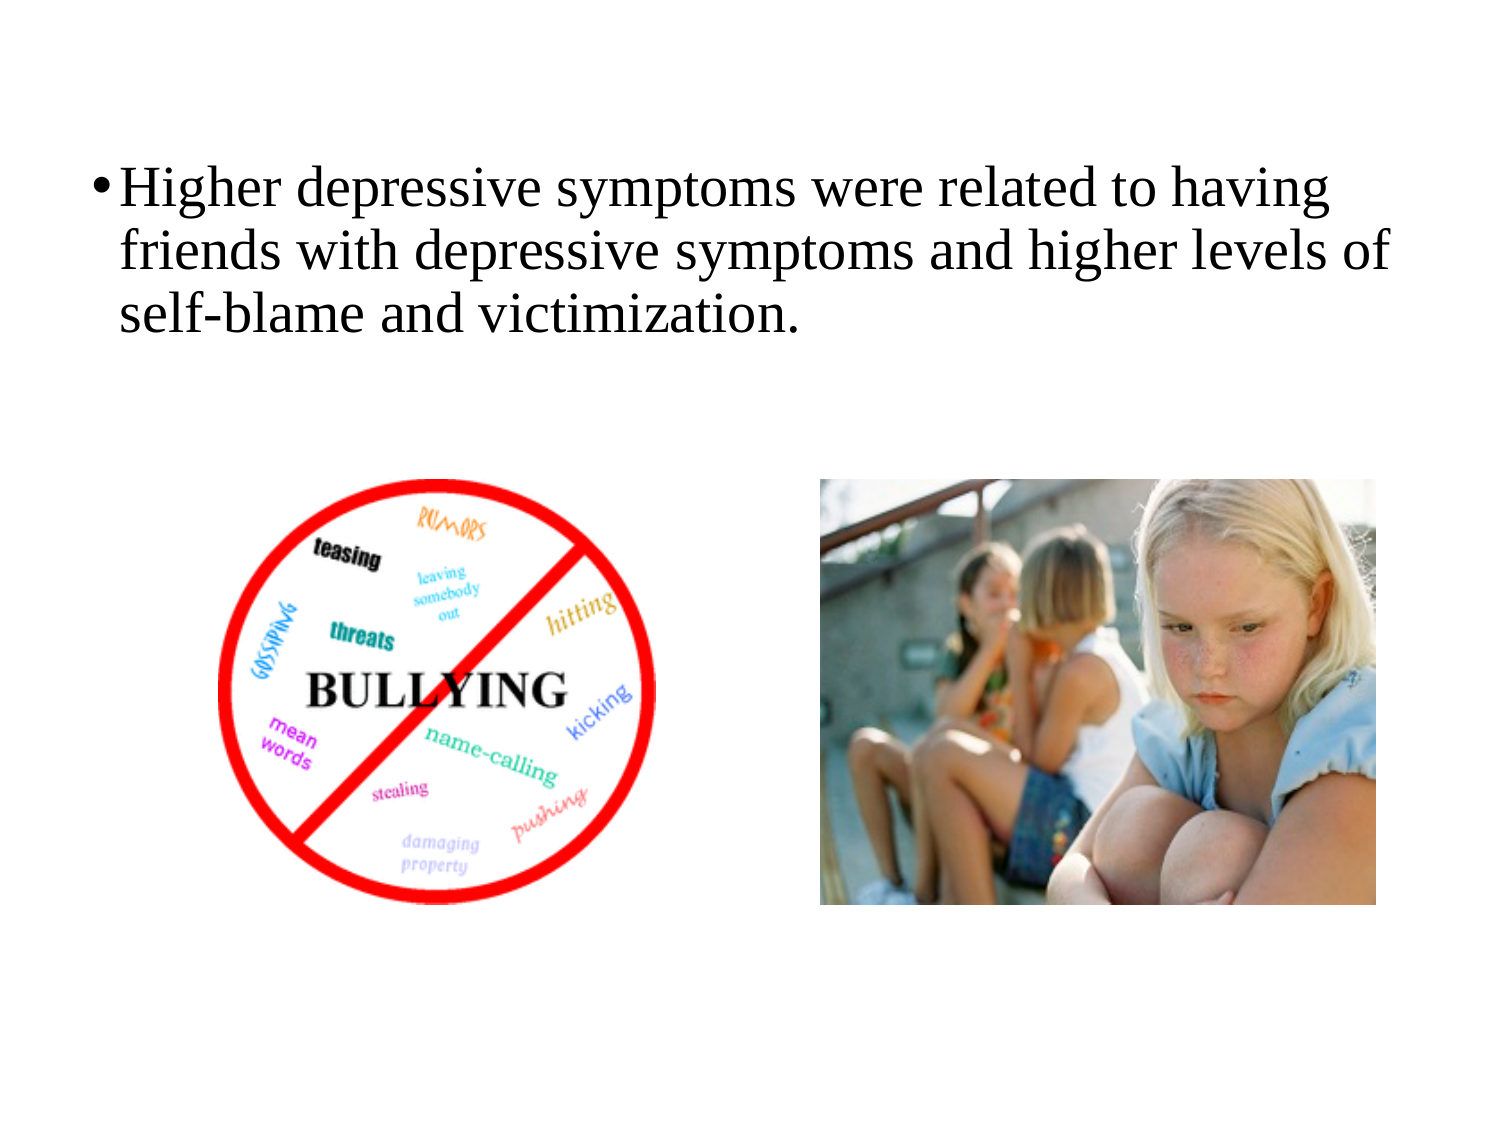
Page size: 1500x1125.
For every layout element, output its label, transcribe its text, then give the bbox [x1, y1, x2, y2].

list Higher depressive symptoms were related to having friends with depressive symptoms and higher levels of self-blame and victimization. [76, 149, 1427, 1012]
picture [218, 479, 656, 906]
picture [820, 479, 1377, 906]
